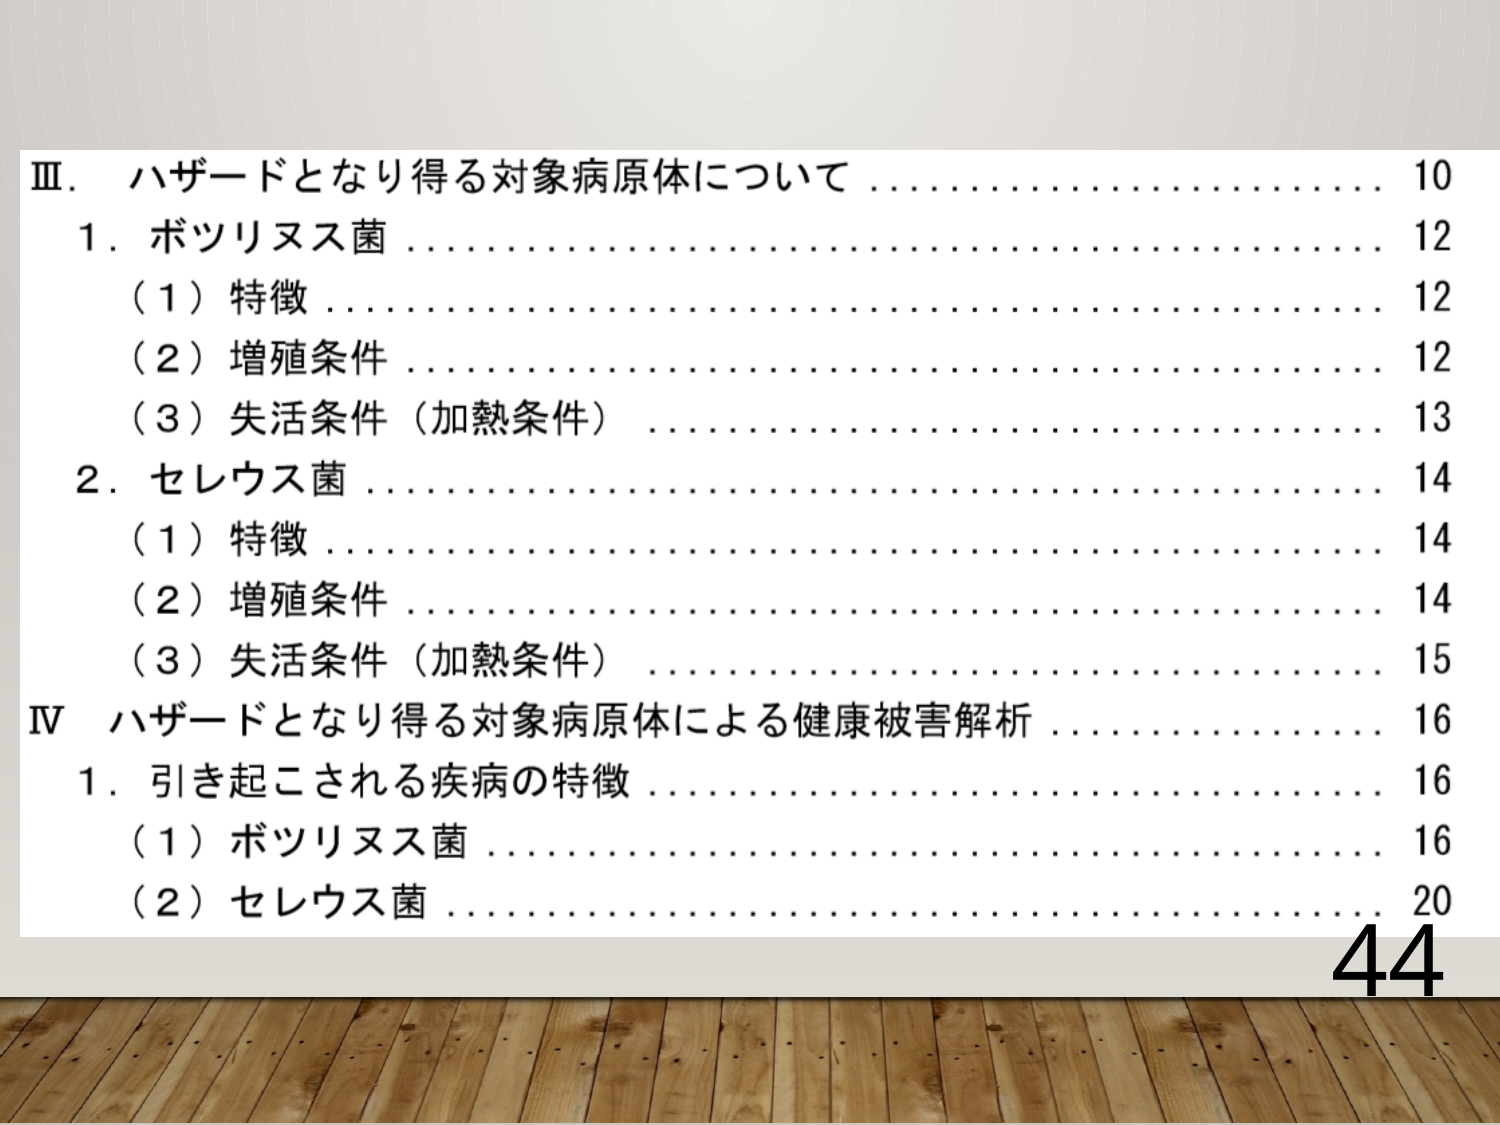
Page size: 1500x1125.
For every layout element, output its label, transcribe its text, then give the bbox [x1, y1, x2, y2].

picture [0, 997, 1500, 1123]
picture [20, 150, 1500, 938]
slide_number 44 [1276, 938, 1462, 1000]
